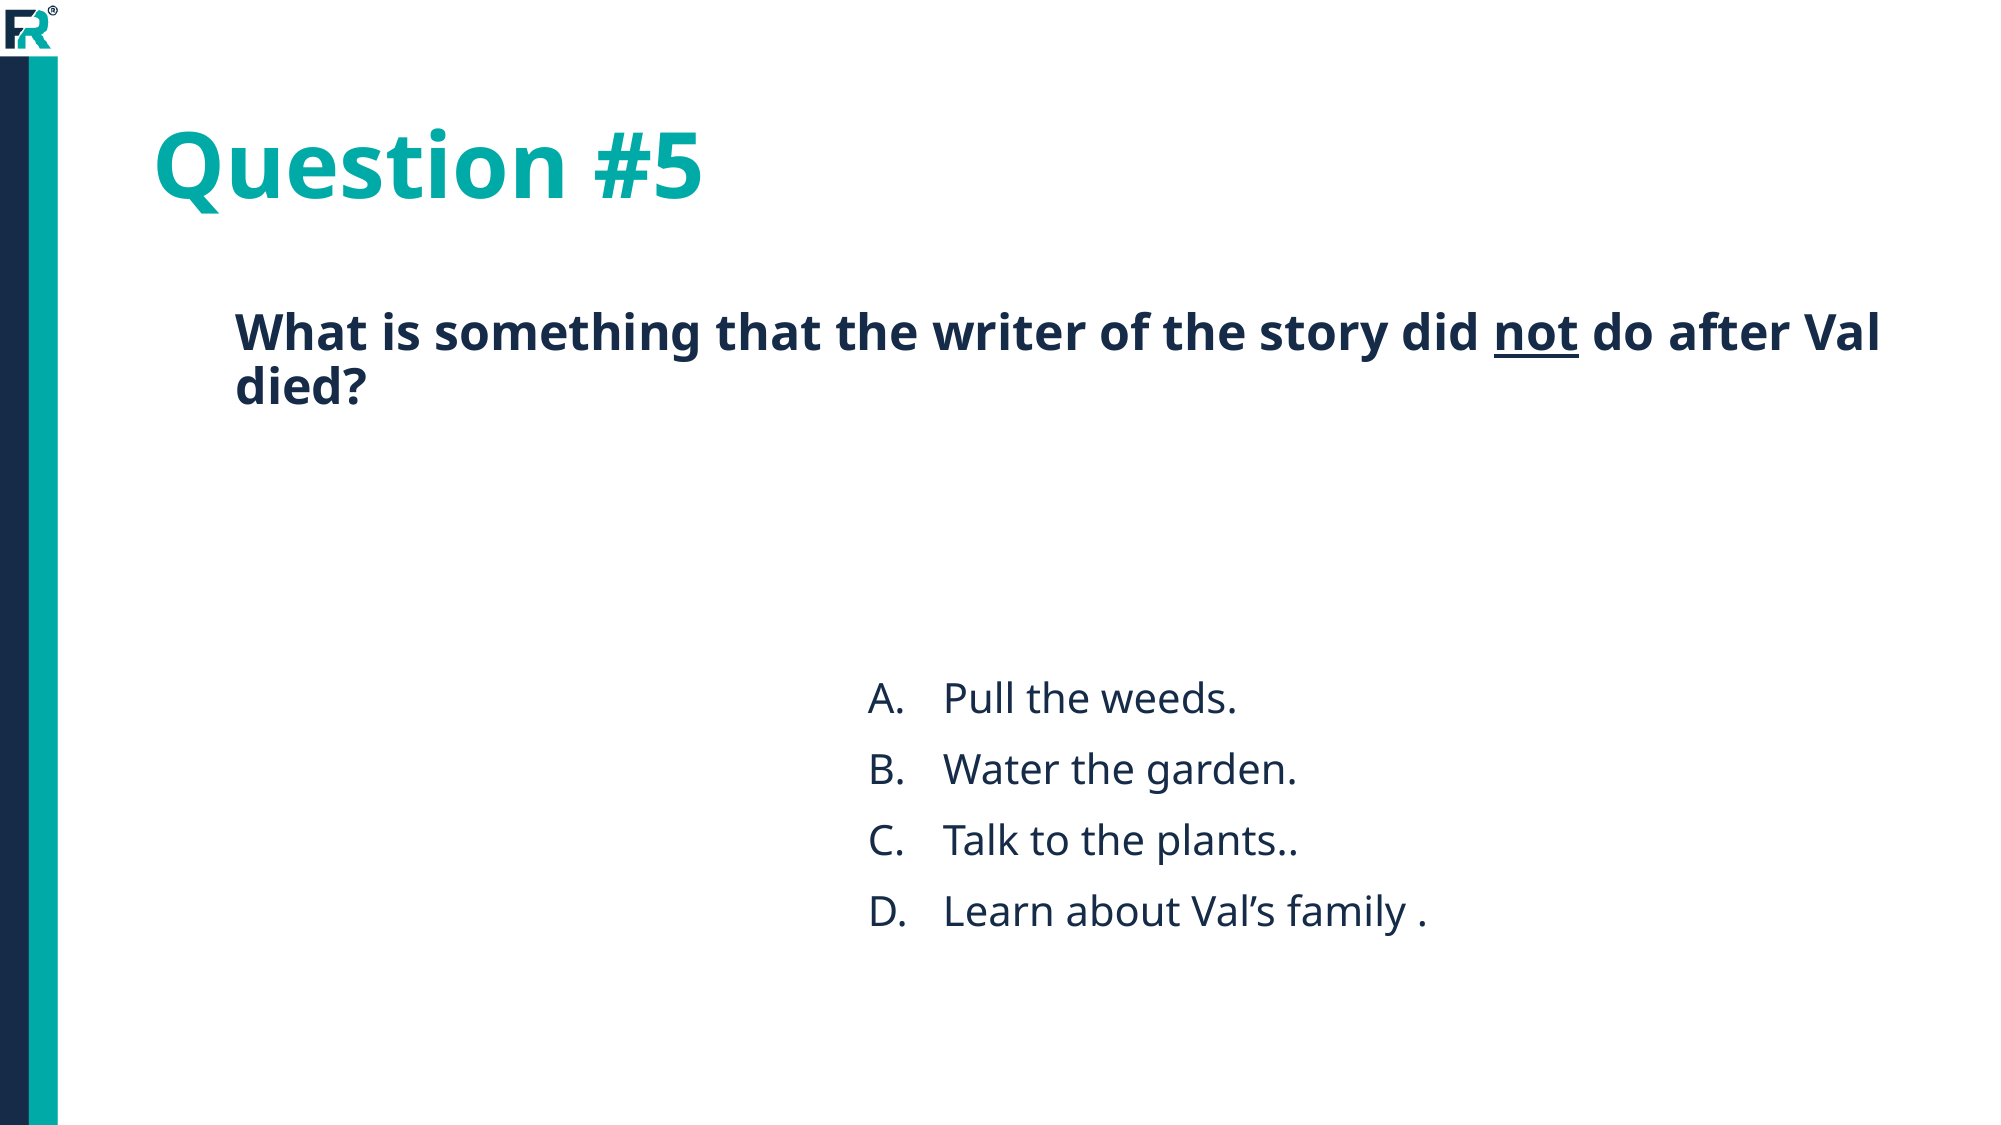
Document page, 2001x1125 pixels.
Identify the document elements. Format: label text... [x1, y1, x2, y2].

title Question #5 [137, 59, 1863, 278]
picture [0, 0, 2001, 1125]
list What is something that the writer of the story did not do after Val died? [220, 299, 1971, 643]
list Pull the weeds. Water the garden. Talk to the plants.. Learn about Val’s family . [852, 664, 1950, 1061]
